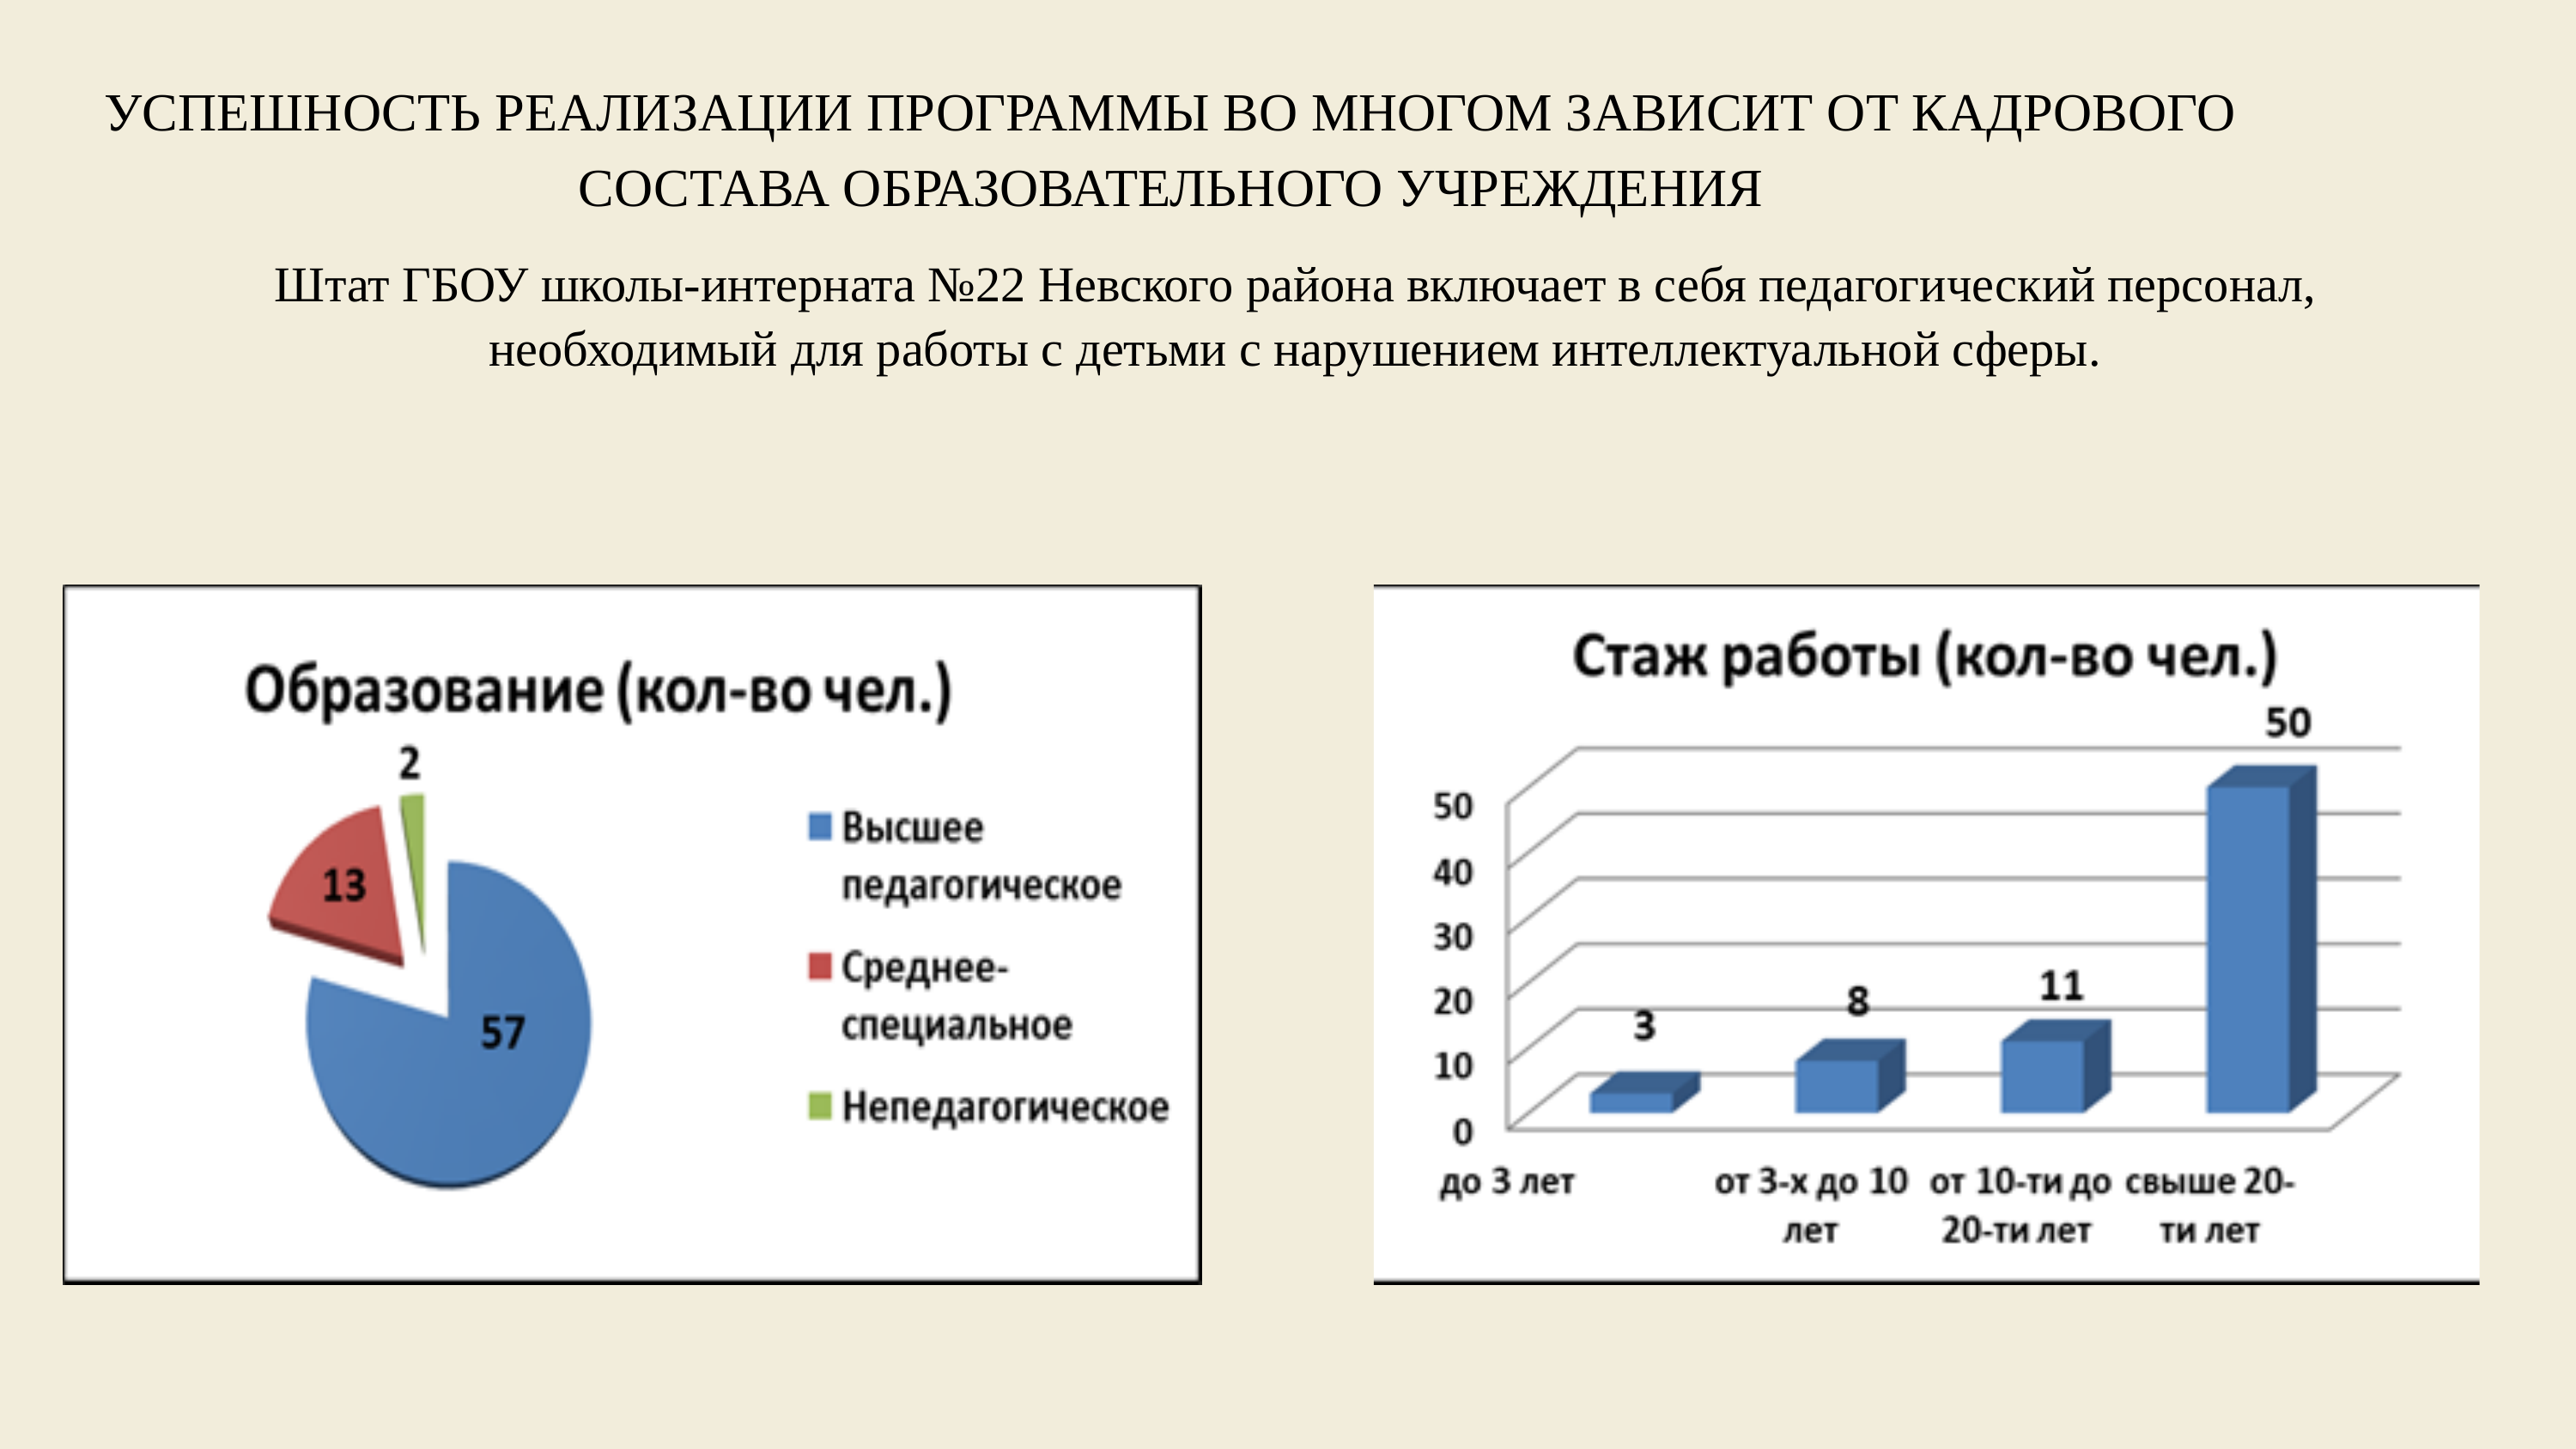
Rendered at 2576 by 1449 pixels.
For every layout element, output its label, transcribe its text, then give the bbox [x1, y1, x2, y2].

text_box УСПЕШНОСТЬ РЕАЛИЗАЦИИ ПРОГРАММЫ ВО МНОГОМ ЗАВИСИТ ОТ КАДРОВОГО СОСТАВА ОБРАЗОВАТЕЛЬНОГО УЧРЕЖДЕНИЯ [0, 66, 2343, 218]
text_box Штат ГБОУ школы-интерната №22 Невского района включает в себя педагогический персонал, необходимый для работы с детьми с нарушением интеллектуальной сферы. [143, 247, 2447, 377]
picture [63, 584, 1203, 1285]
picture [1373, 584, 2481, 1285]
